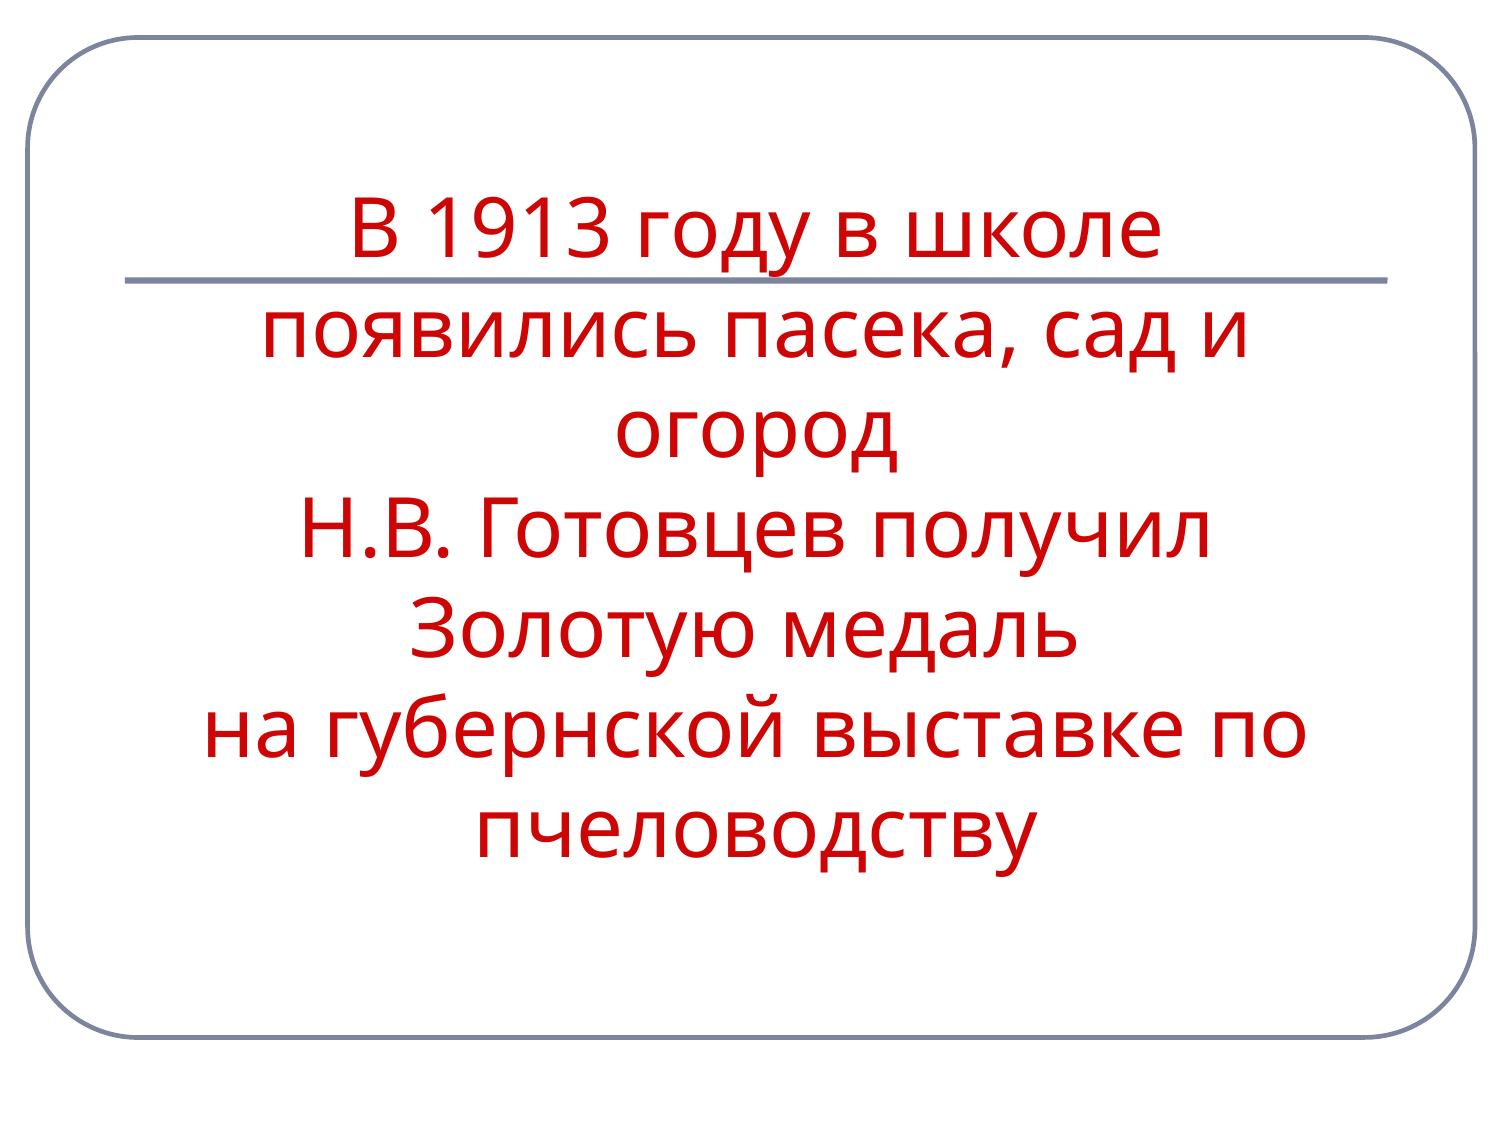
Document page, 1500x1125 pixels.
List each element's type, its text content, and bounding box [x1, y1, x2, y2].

list [124, 312, 1388, 976]
title В 1913 году в школе появились пасека, сад и огород Н.В. Готовцев получил Золотую медаль на губернской выставке по пчеловодству [124, 87, 1388, 312]
